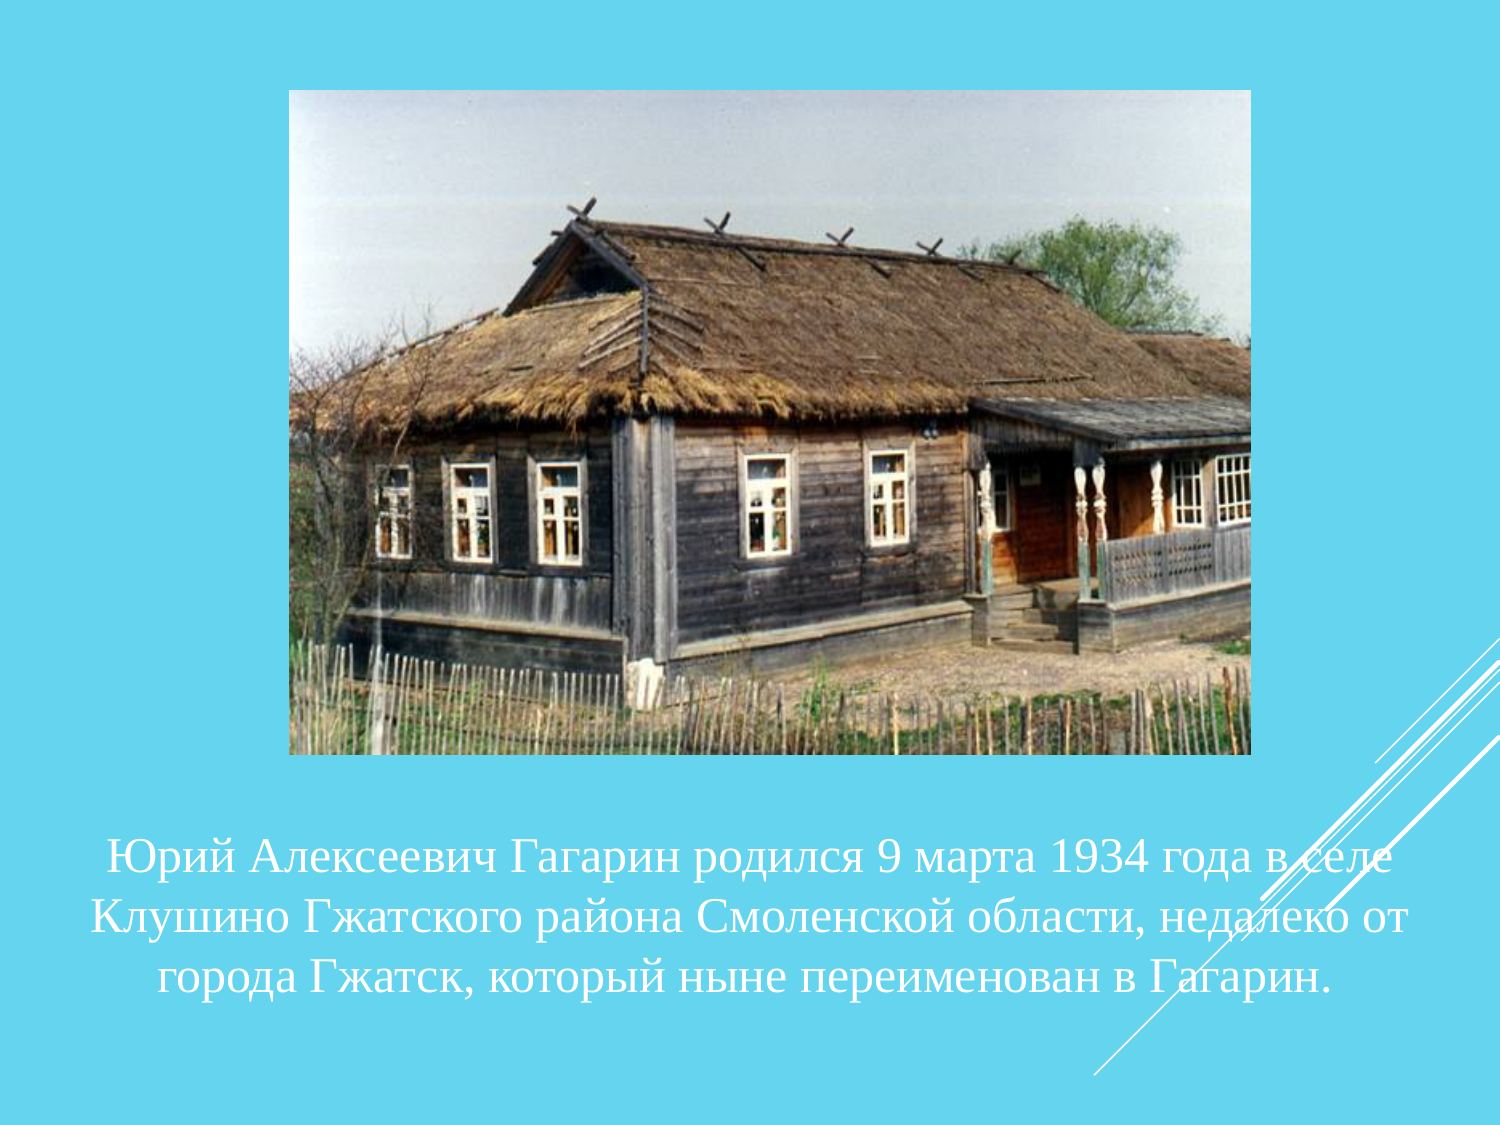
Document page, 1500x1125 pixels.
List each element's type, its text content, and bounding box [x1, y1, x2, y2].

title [288, 89, 1251, 755]
text_box Юрий Алексеевич Гагарин родился 9 марта 1934 года в селе Клушино Гжатского района Смоленской области, недалеко от города Гжатск, который ныне переименован в Гагарин. [49, 814, 1451, 1012]
